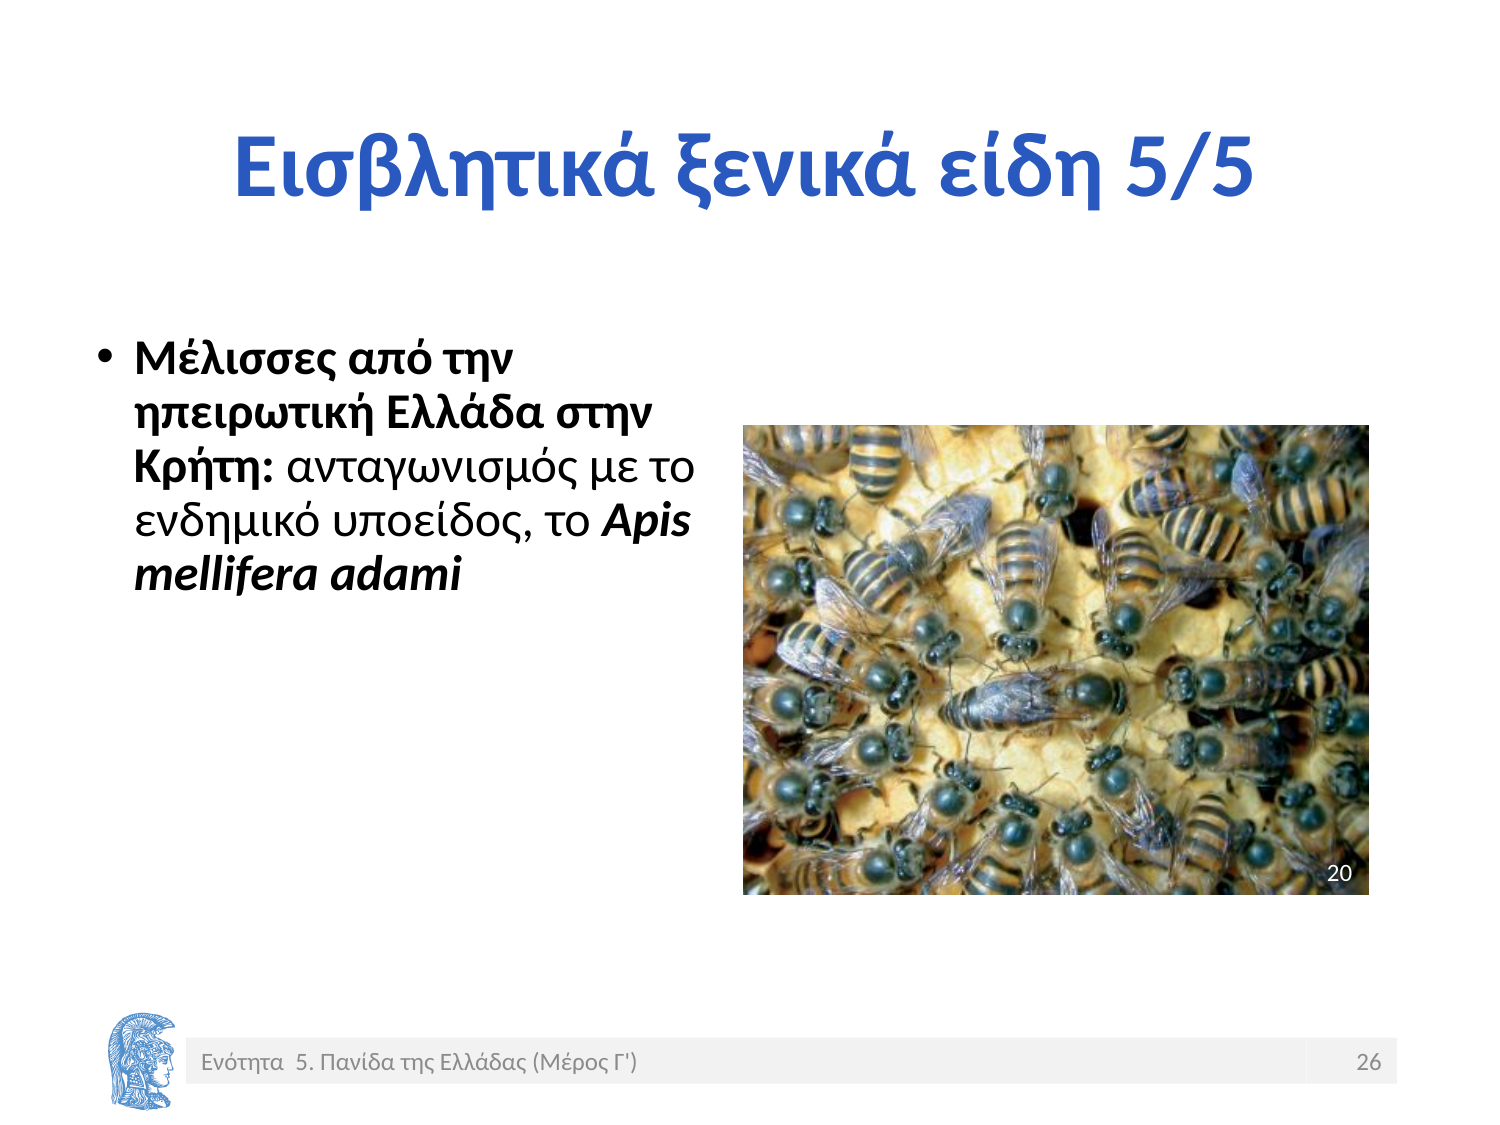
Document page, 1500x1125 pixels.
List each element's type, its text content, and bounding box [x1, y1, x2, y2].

title Εισβλητικά ξενικά είδη 5/5 [99, 57, 1394, 276]
list Μέλισσες από την ηπειρωτική Ελλάδα στην Κρήτη: ανταγωνισμός με το ενδημικό υποείδος, το Apis mellifera adami [81, 323, 719, 936]
slide_number 26 [1306, 1037, 1397, 1084]
footer Ενότητα 5. Πανίδα της Ελλάδας (Μέρος Γ') [186, 1037, 1306, 1084]
picture [103, 1011, 186, 1114]
picture [743, 425, 1369, 895]
